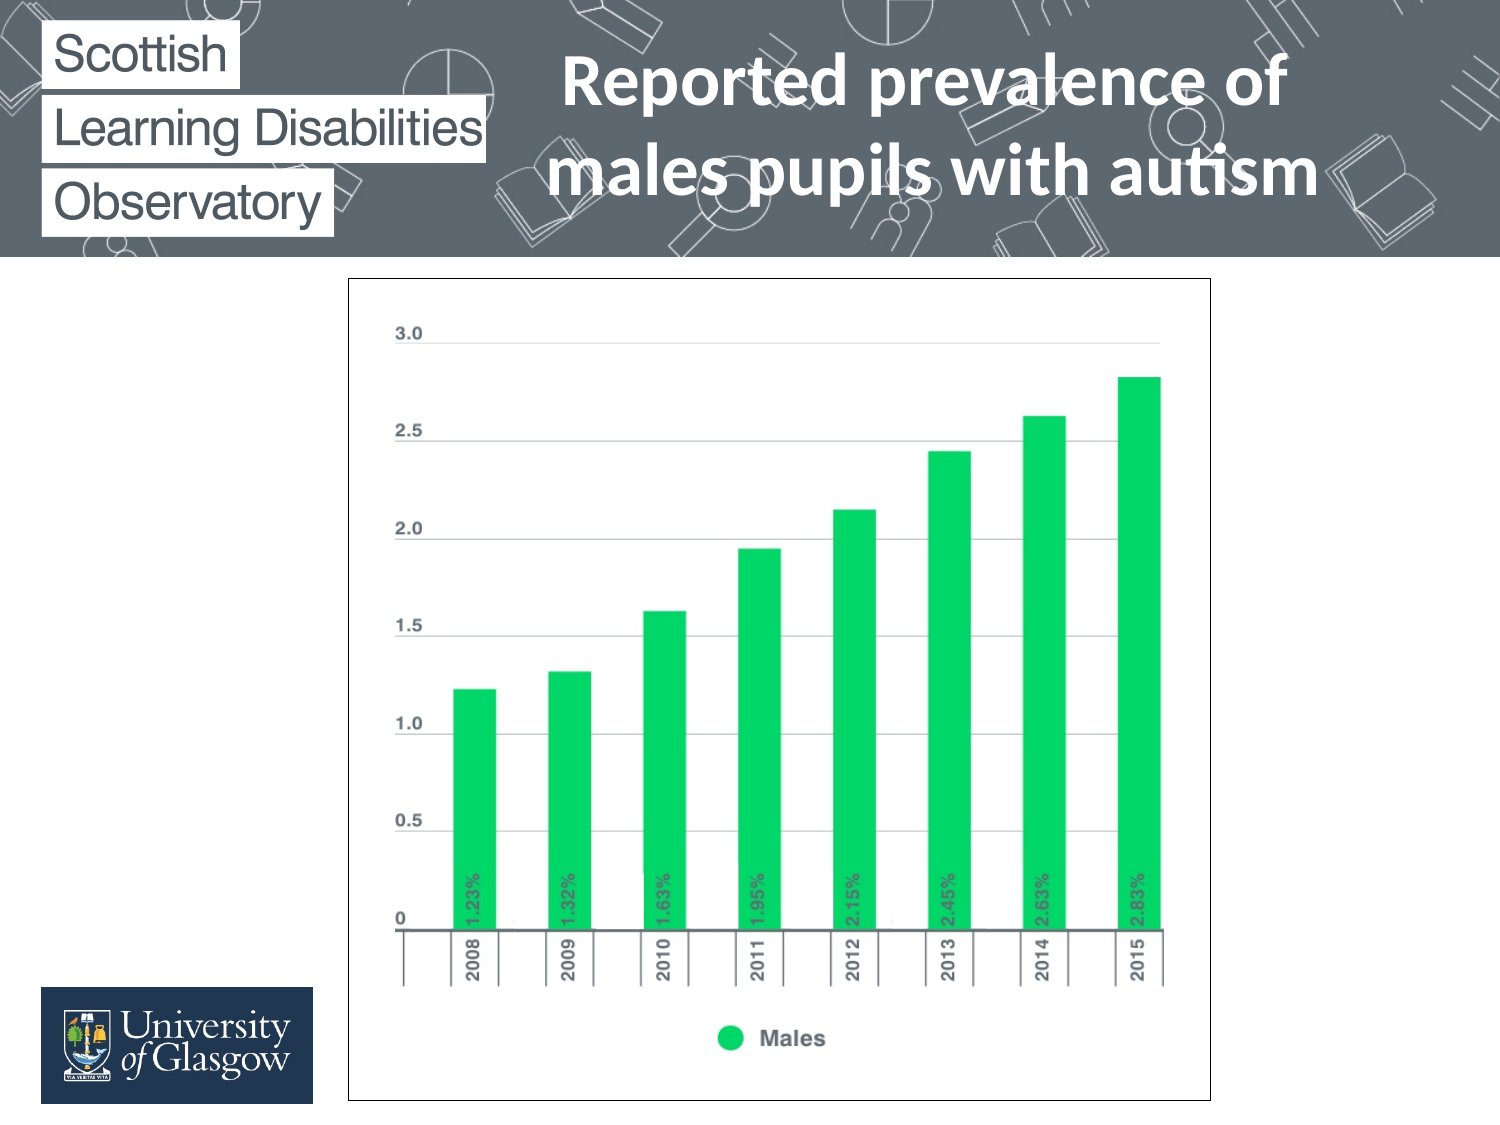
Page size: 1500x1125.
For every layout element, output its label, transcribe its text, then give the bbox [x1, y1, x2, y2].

picture [0, 0, 1500, 257]
picture [41, 987, 313, 1104]
text_box Reported prevalence of males pupils with autism [513, 22, 1371, 218]
picture [347, 278, 1211, 1101]
